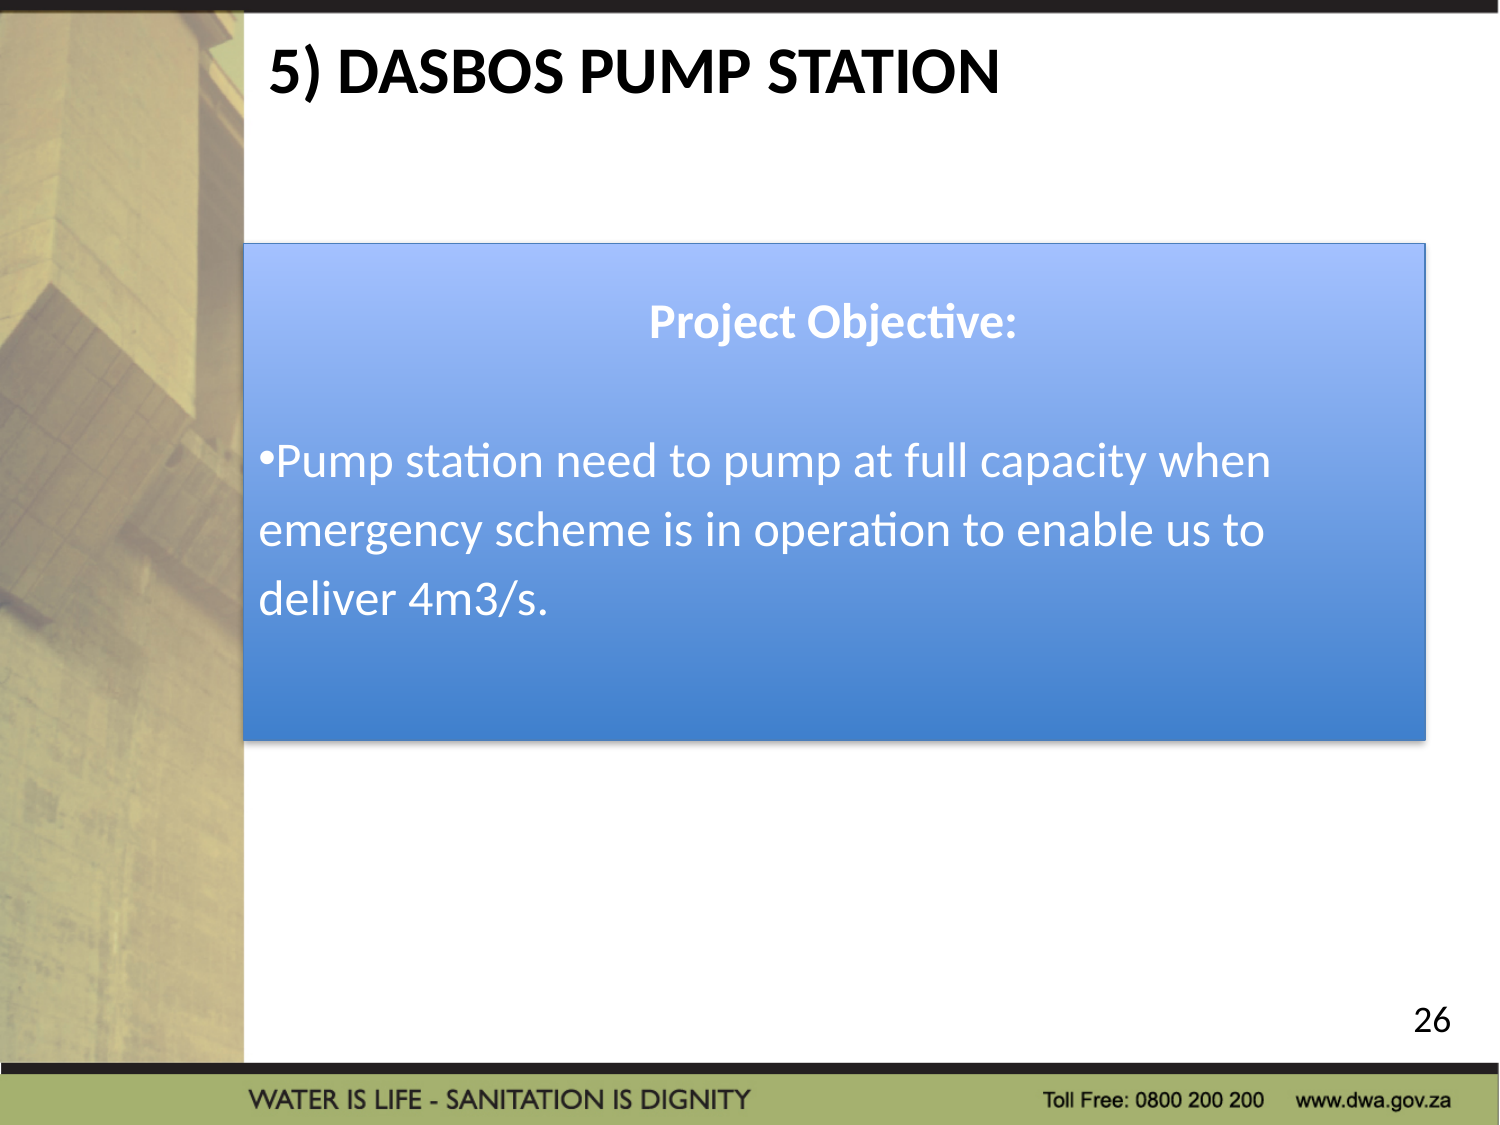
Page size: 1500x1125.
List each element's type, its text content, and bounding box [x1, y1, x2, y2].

slide_number 26 [1116, 987, 1467, 1048]
list Project Objective: Pump station need to pump at full capacity when emergency scheme is in operation to enable us to deliver 4m3/s. [243, 243, 1426, 741]
picture [0, 0, 1500, 1125]
title 5) DASBOS PUMP STATION [253, 19, 1317, 161]
